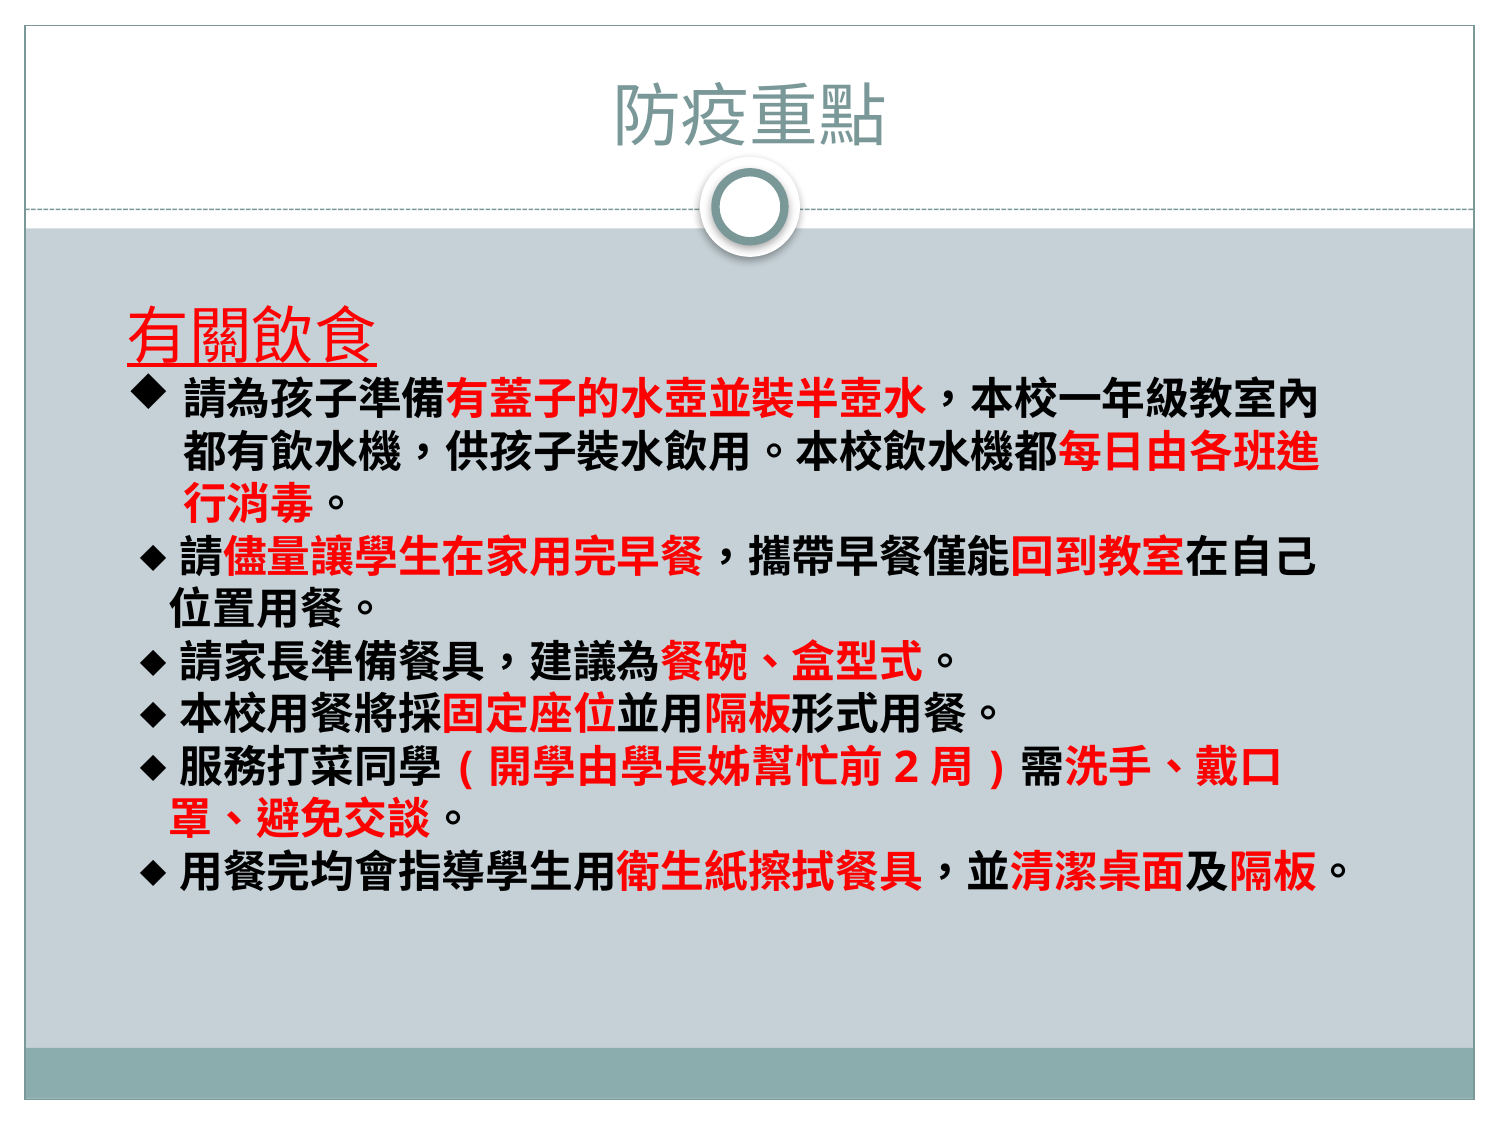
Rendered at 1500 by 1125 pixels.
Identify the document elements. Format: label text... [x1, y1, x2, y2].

title 防疫重點 [49, 37, 1450, 162]
text_box 有關飲食 請為孩子準備有蓋子的水壺並裝半壺水，本校一年級教室內都有飲水機，供孩子裝水飲用。本校飲水機都每日由各班進行消毒。 請儘量讓學生在家用完早餐，攜帶早餐僅能回到教室在自己位置用餐。 請家長準備餐具，建議為餐碗、盒型式。 本校用餐將採固定座位並用隔板形式用餐。 服務打菜同學(開學由學長姊幫忙前2周)需洗手、戴口罩、避免交談。 用餐完均會指導學生用衛生紙擦拭餐具，並清潔桌面及隔板。 [112, 288, 1341, 956]
